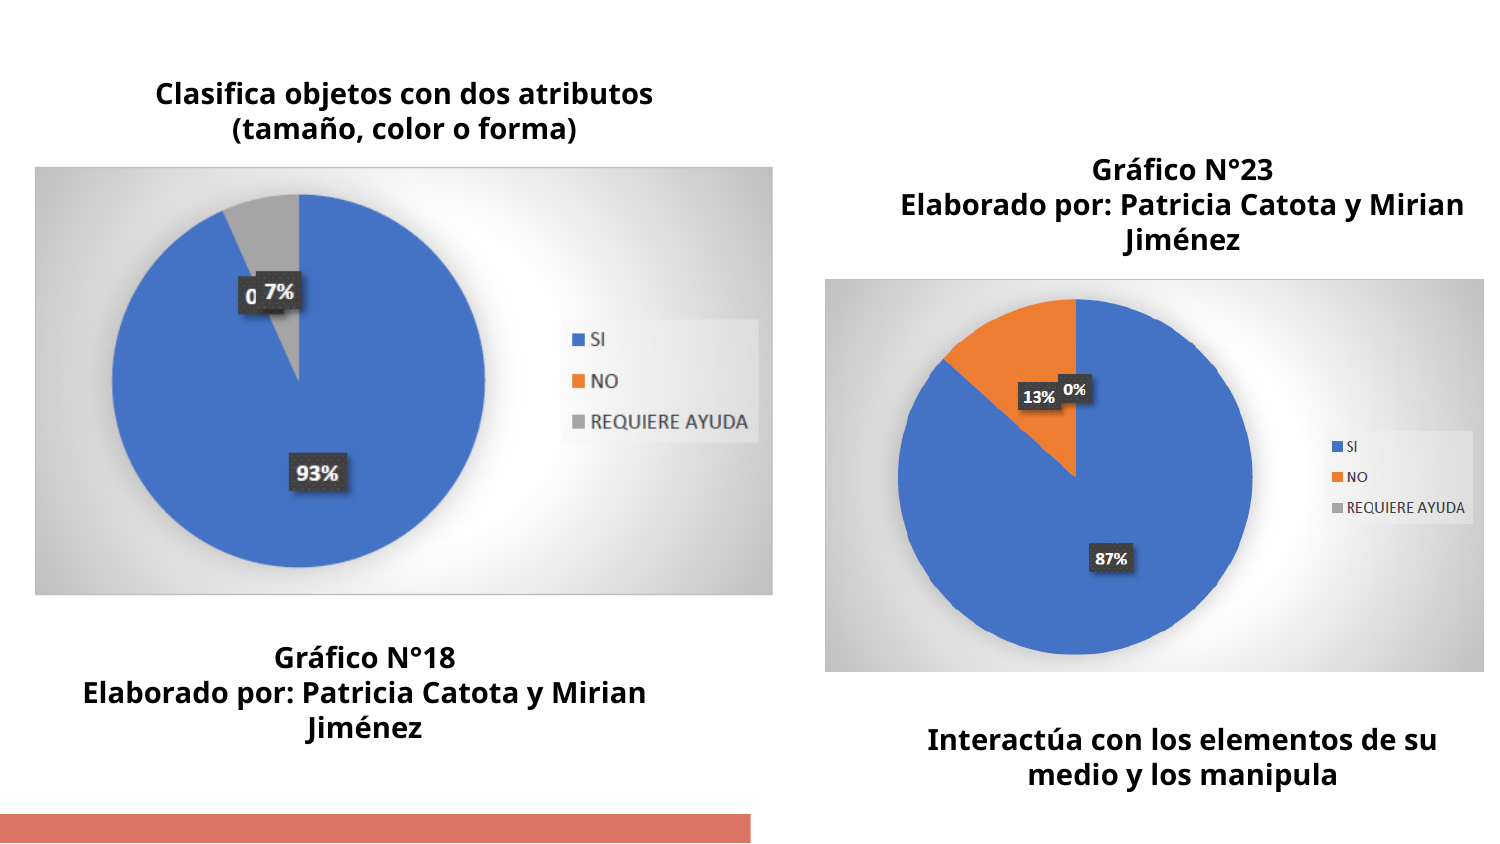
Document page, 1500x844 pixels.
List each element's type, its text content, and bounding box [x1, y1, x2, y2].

text_box Interactúa con los elementos de su medio y los manipula [881, 706, 1485, 807]
text_box Gráfico N°18 Elaborado por: Patricia Catota y Mirian Jiménez [55, 624, 674, 760]
picture [823, 272, 1485, 672]
text_box Clasifica objetos con dos atributos (tamaño, color o forma) [102, 60, 707, 159]
text_box Gráfico N°23 Elaborado por: Patricia Catota y Mirian Jiménez [873, 136, 1492, 272]
picture [34, 160, 776, 597]
